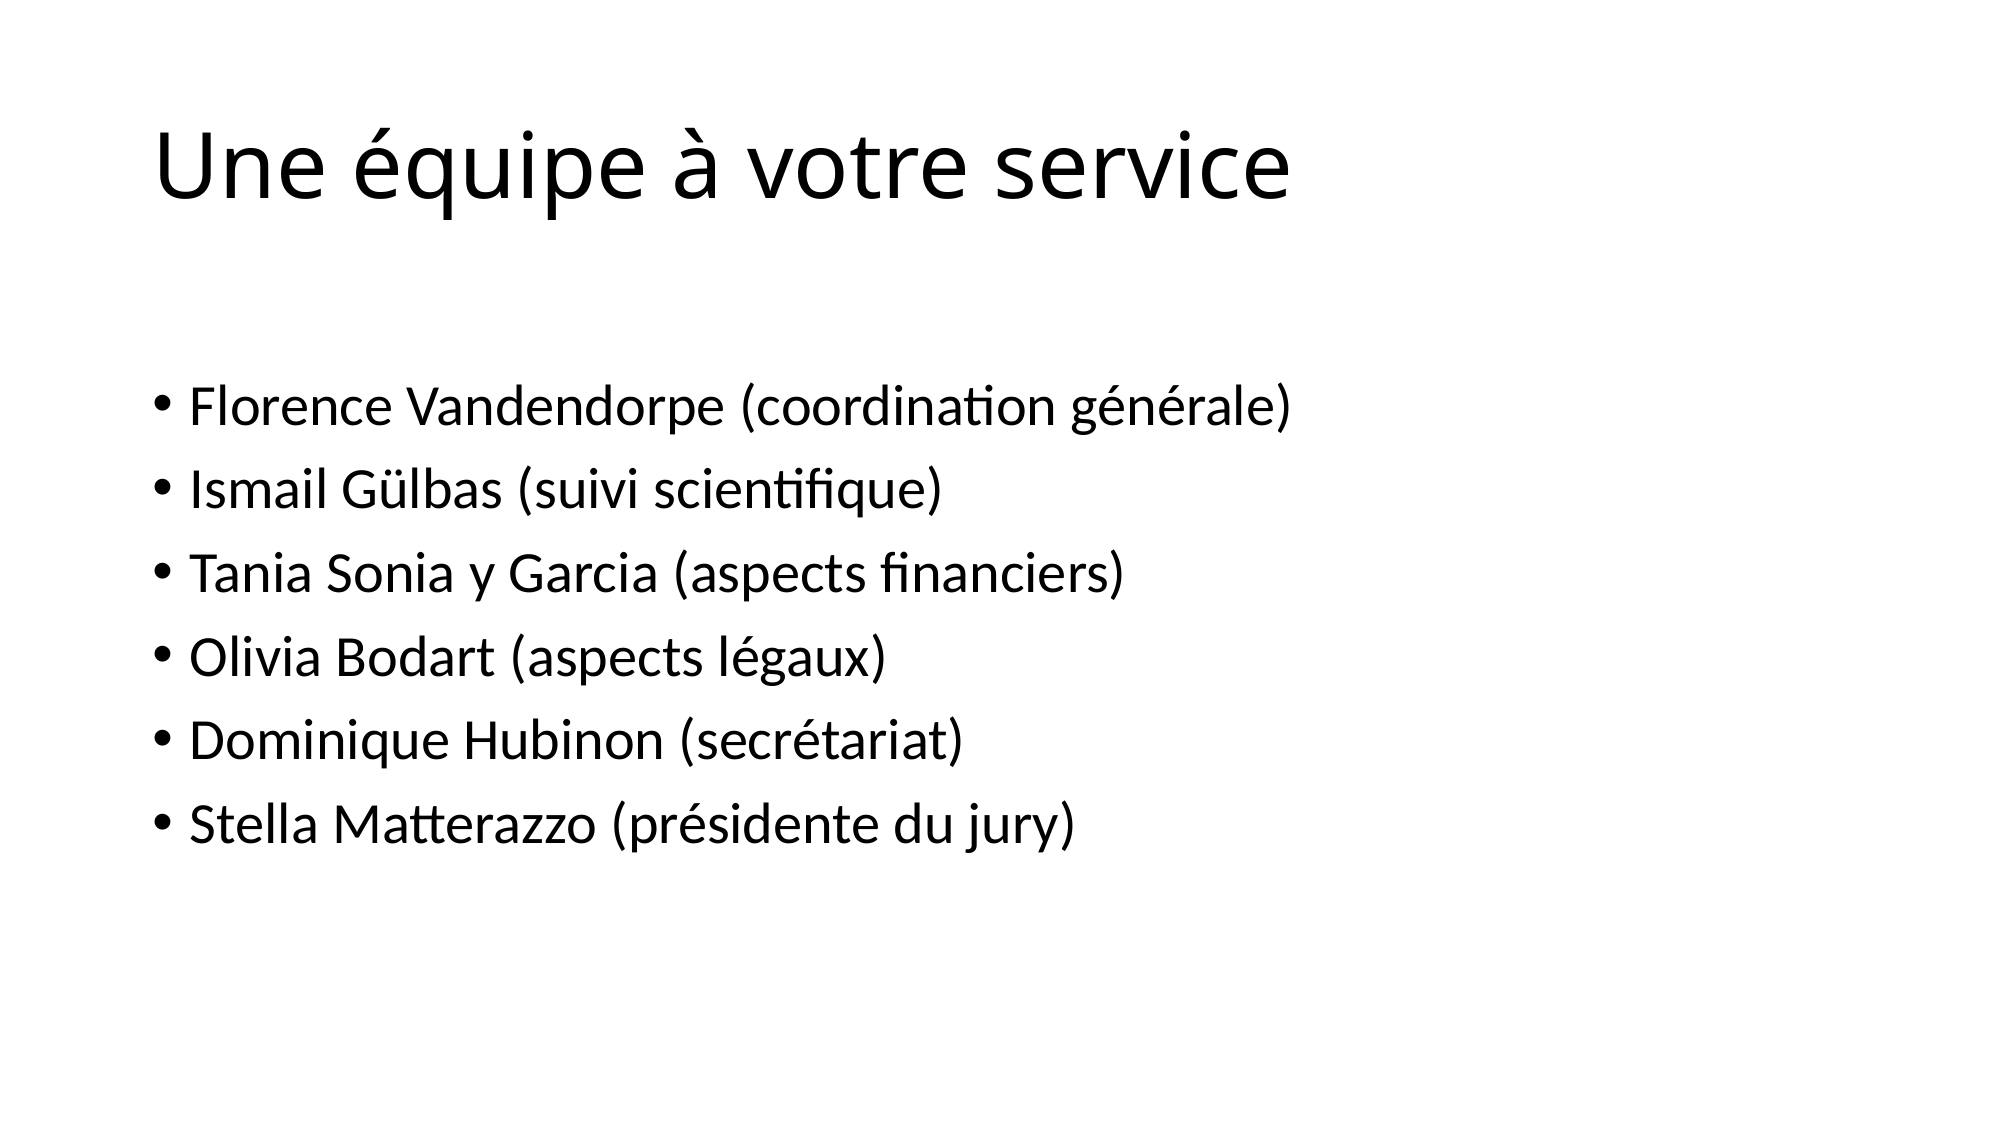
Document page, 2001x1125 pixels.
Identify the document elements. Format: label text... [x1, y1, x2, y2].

list Florence Vandendorpe (coordination générale) Ismail Gülbas (suivi scientifique) Tania Sonia y Garcia (aspects financiers) Olivia Bodart (aspects légaux) Dominique Hubinon (secrétariat) Stella Matterazzo (présidente du jury) [137, 367, 1863, 1081]
title Une équipe à votre service [137, 59, 1863, 278]
